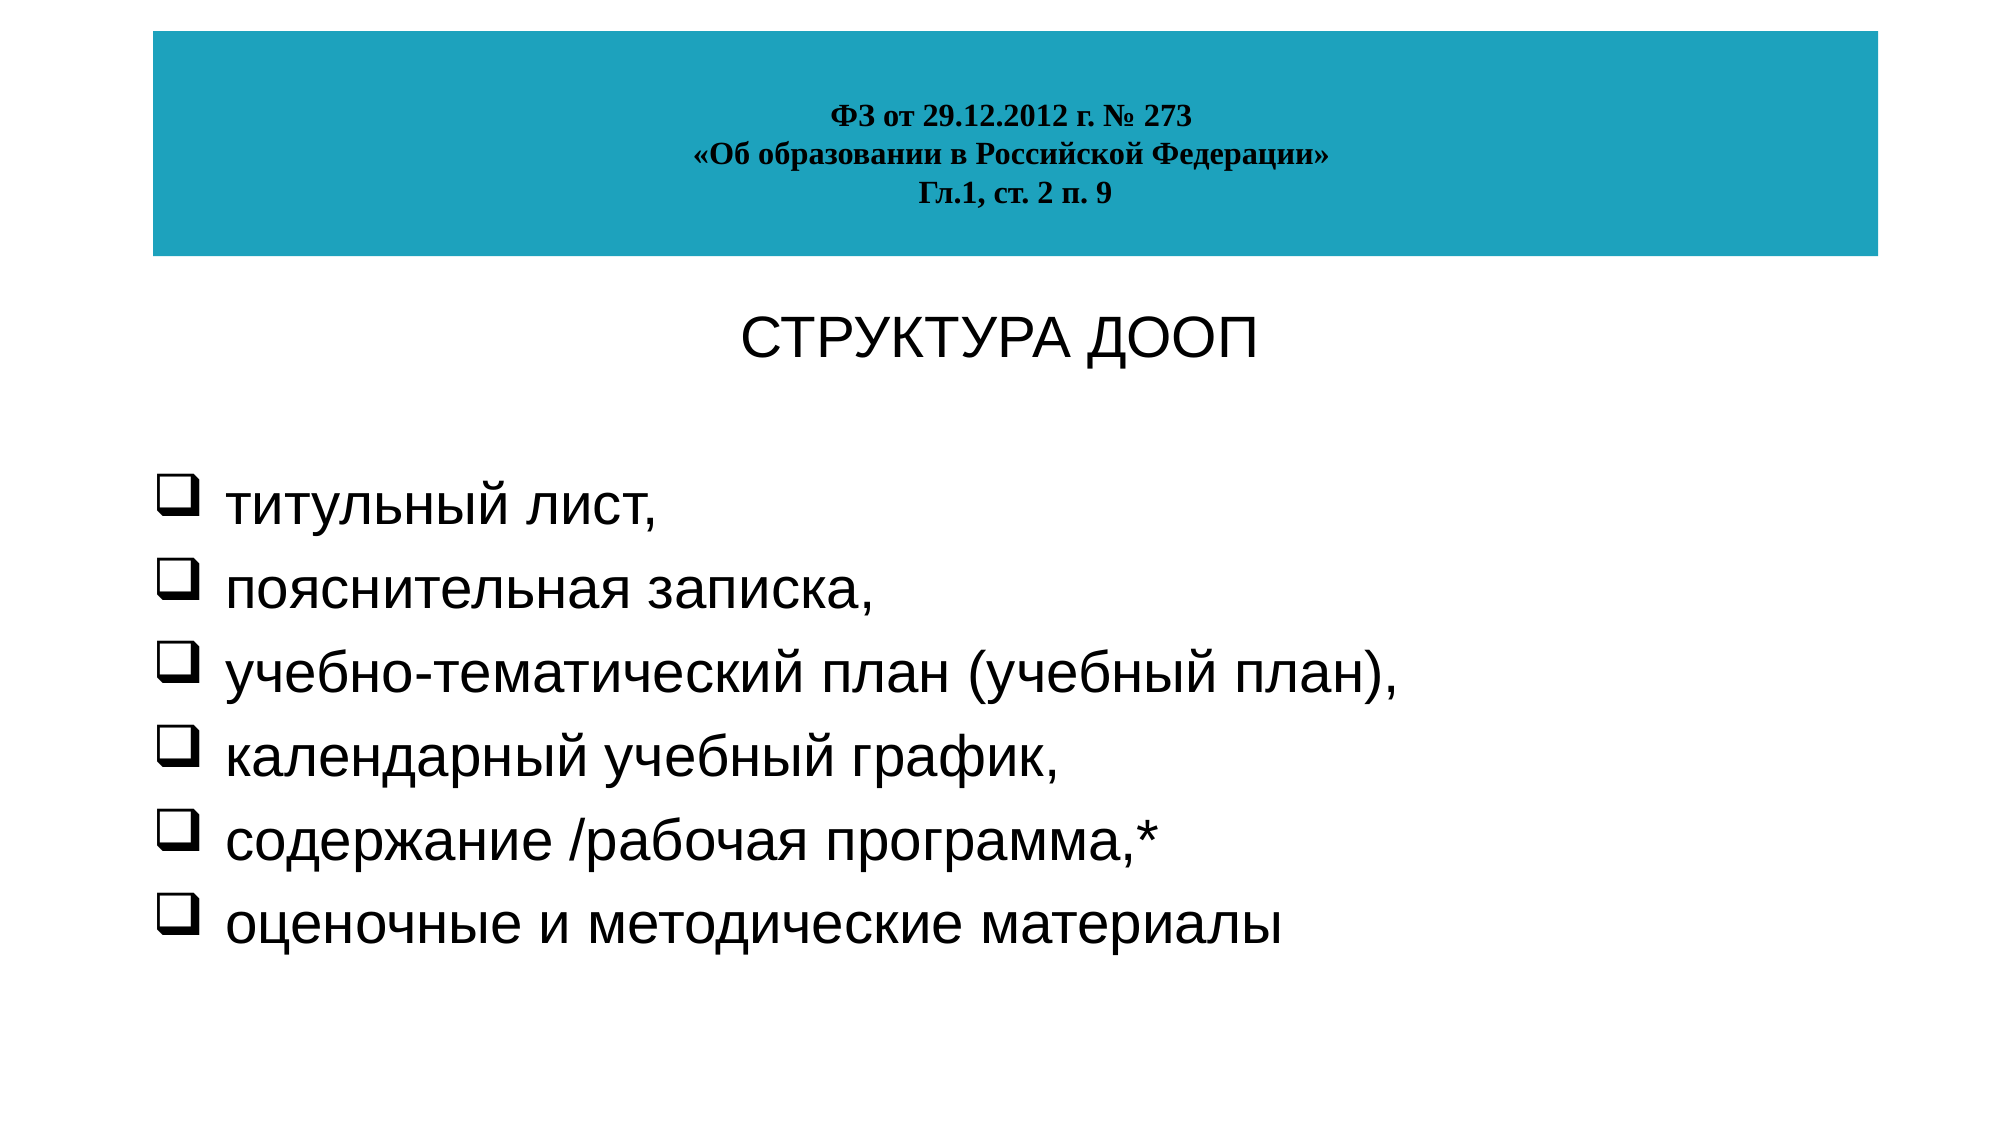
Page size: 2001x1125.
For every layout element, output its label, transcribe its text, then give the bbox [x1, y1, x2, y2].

title ФЗ от 29.12.2012 г. № 273 «Об образовании в Российской Федерации» Гл.1, ст. 2 п. 9 [153, 31, 1879, 257]
list СТРУКТУРА ДООП титульный лист, пояснительная записка, учебно-тематический план (учебный план), календарный учебный график, содержание /рабочая программа,* оценочные и методические материалы [137, 299, 1863, 1014]
